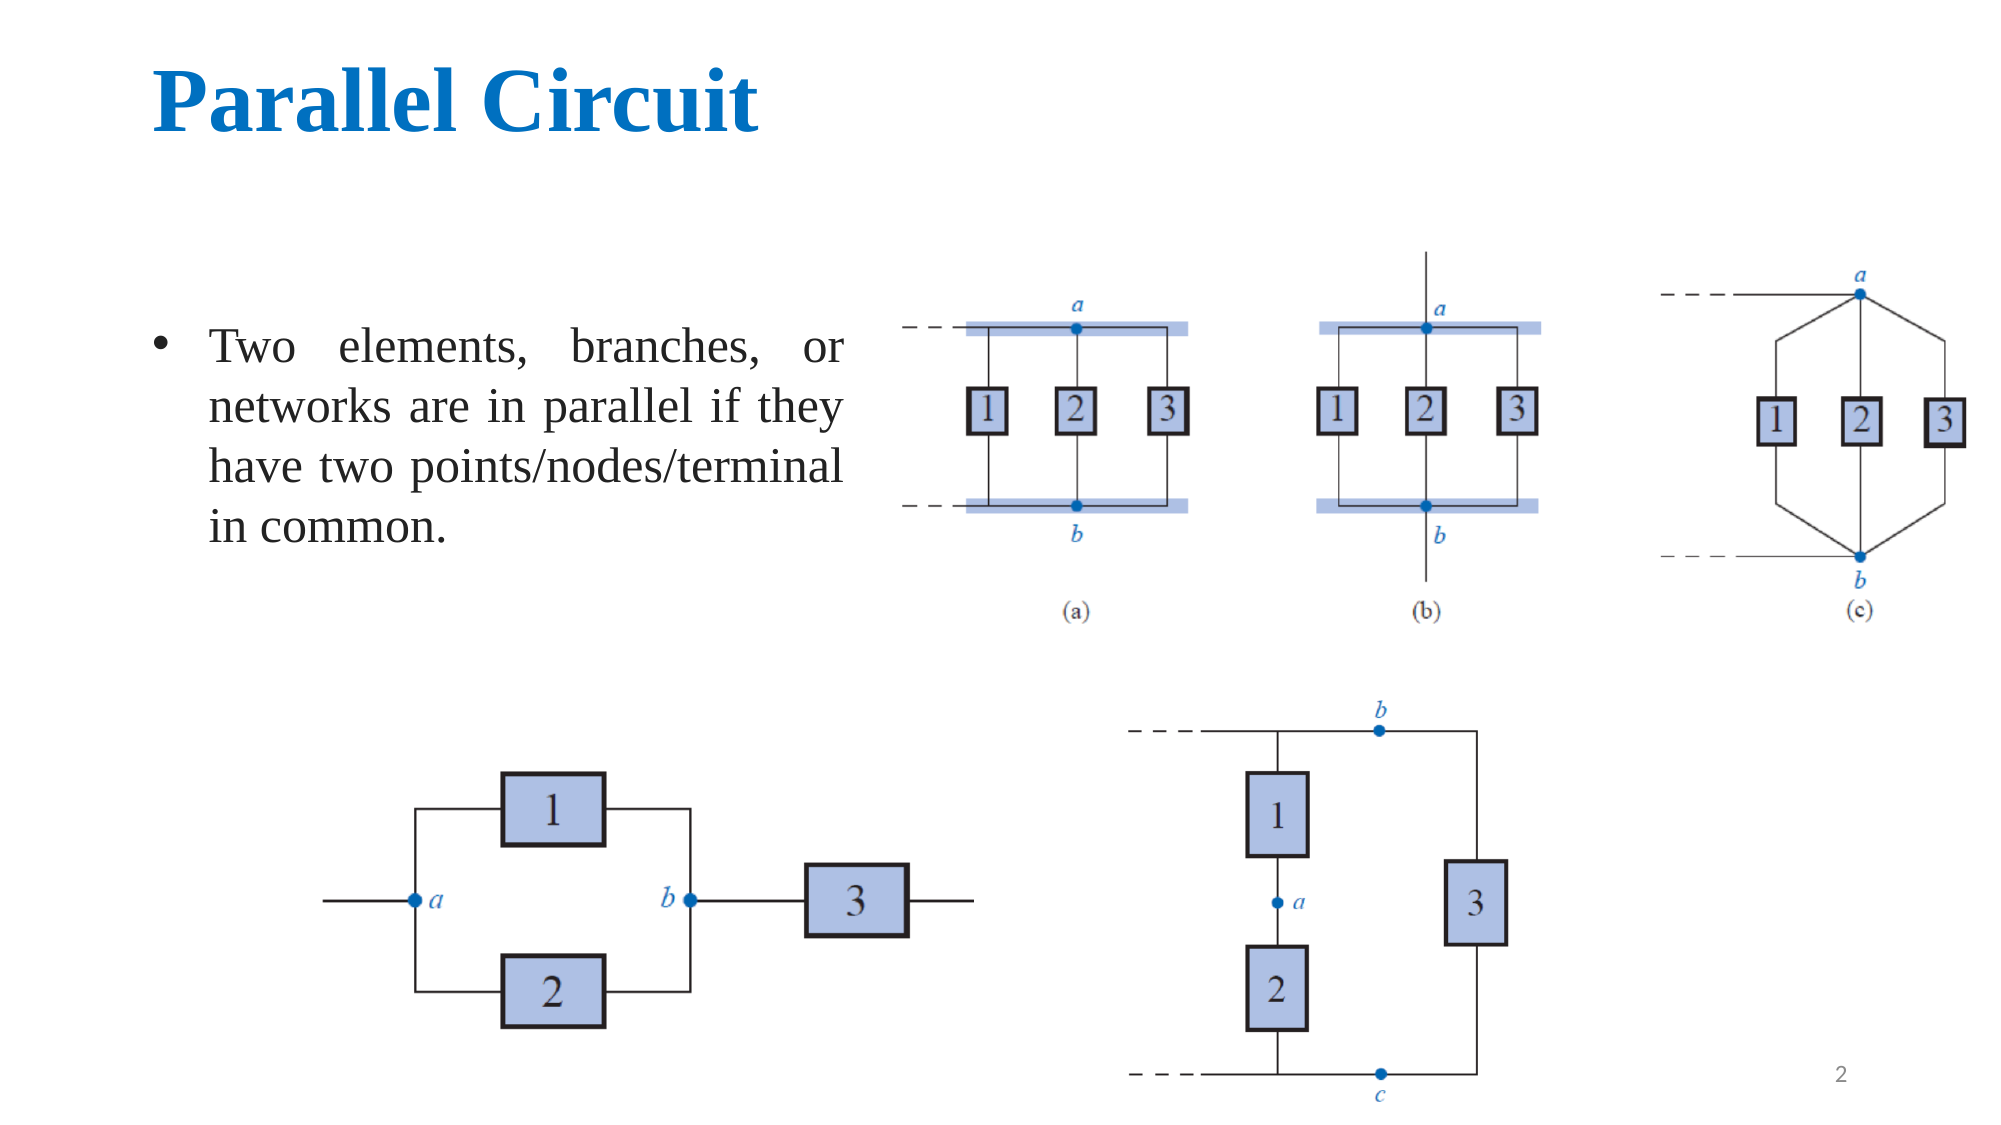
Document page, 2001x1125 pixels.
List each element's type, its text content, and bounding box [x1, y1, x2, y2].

text_box Two elements, branches, or networks are in parallel if they have two points/nodes/terminal in common. [137, 304, 851, 560]
slide_number 2 [1518, 1042, 1863, 1103]
picture [851, 233, 2000, 634]
picture [313, 768, 974, 1032]
title Parallel Circuit [137, 25, 1863, 180]
picture [1110, 695, 1518, 1104]
